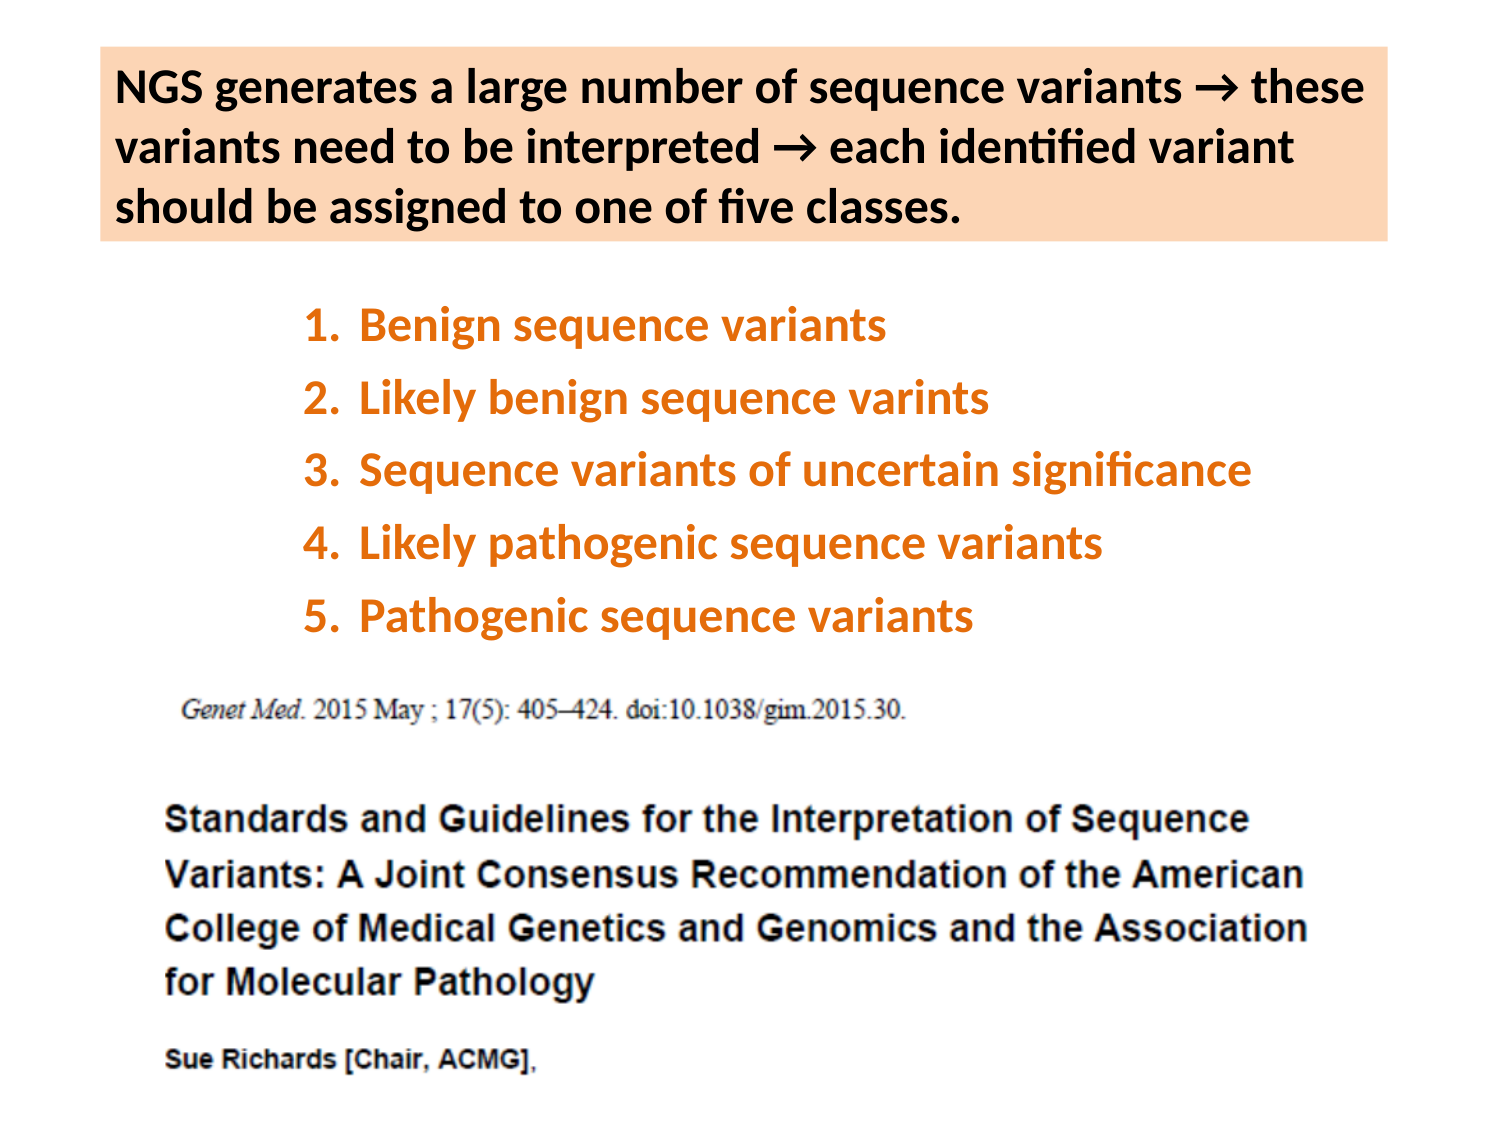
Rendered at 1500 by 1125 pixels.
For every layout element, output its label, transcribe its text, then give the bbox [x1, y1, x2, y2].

text_box NGS generates a large number of sequence variants → these variants need to be interpreted → each identified variant should be assigned to one of five classes. [100, 46, 1388, 242]
text_box Benign sequence variants Likely benign sequence varints Sequence variants of uncertain significance Likely pathogenic sequence variants Pathogenic sequence variants [288, 284, 1388, 650]
picture [164, 693, 1330, 1083]
